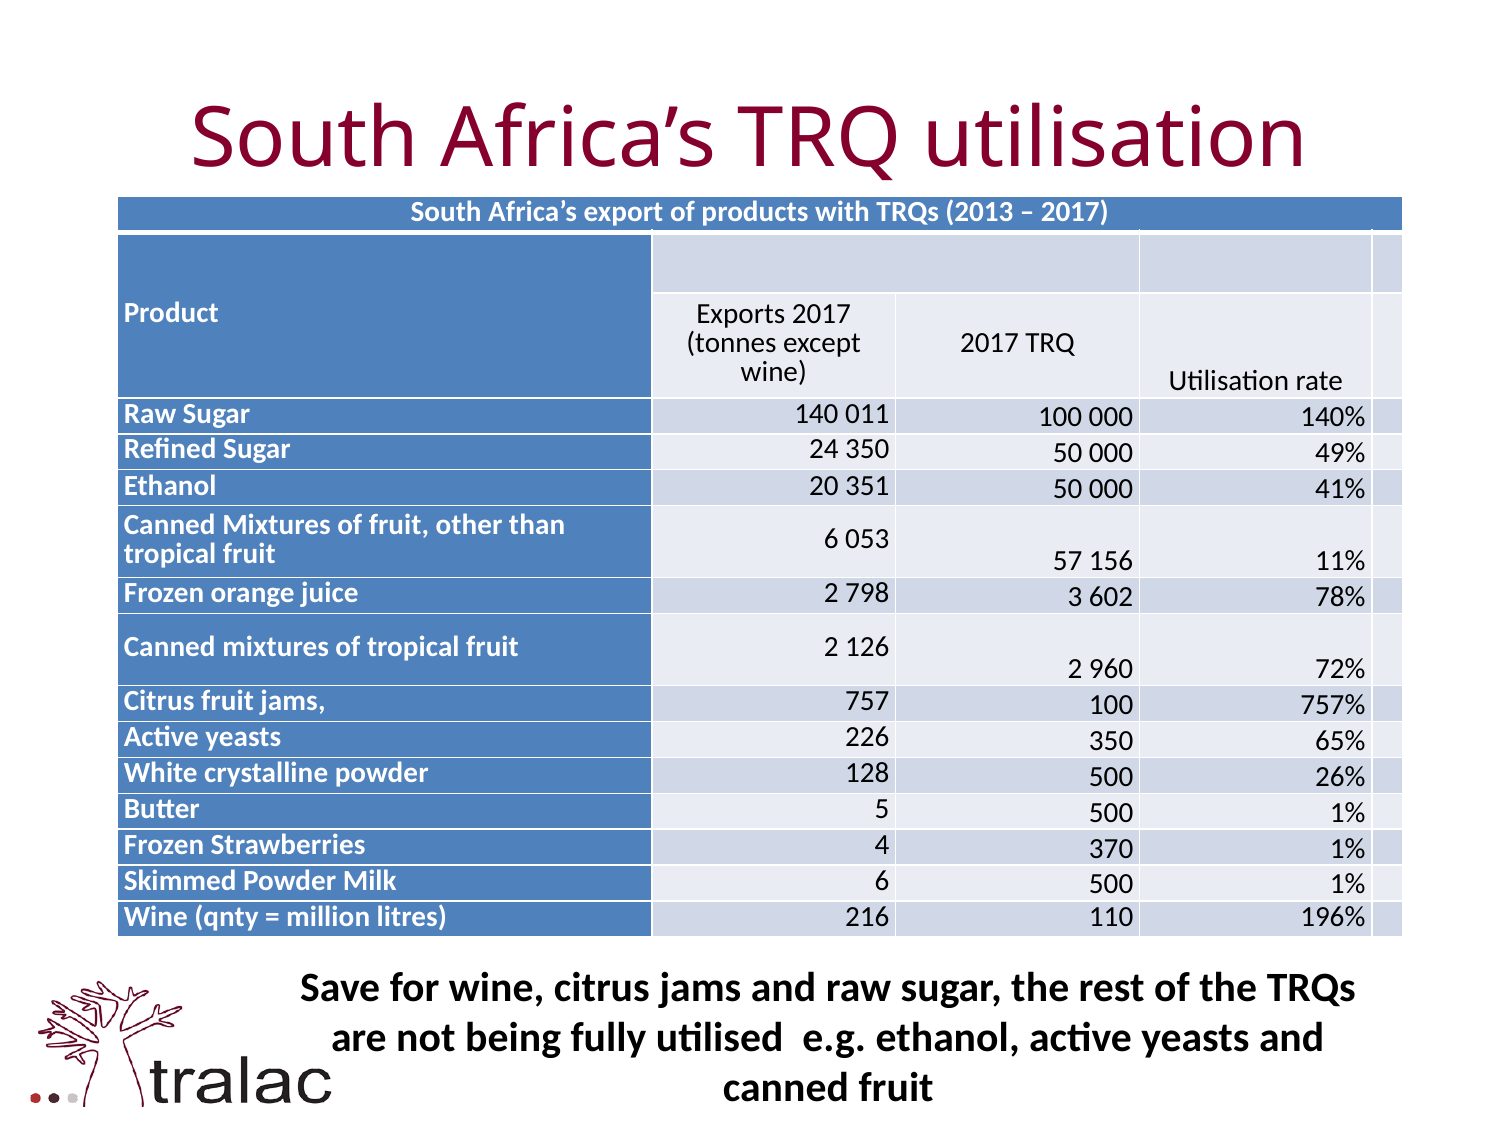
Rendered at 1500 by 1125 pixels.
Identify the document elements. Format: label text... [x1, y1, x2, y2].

table_cell [1373, 830, 1402, 864]
table_cell [1373, 686, 1402, 721]
table_cell Raw Sugar [118, 399, 651, 433]
table_cell Canned mixtures of tropical fruit [118, 614, 651, 685]
table_cell Active yeasts [118, 722, 651, 757]
table_cell 11% [1140, 506, 1371, 577]
table_cell Ethanol [118, 470, 651, 505]
table_cell [1373, 578, 1402, 613]
table_cell 50 000 [896, 470, 1139, 505]
table_cell 226 [653, 722, 895, 757]
picture [26, 975, 252, 1107]
table_cell Skimmed Powder Milk [118, 866, 651, 900]
table_cell 6 [653, 866, 895, 900]
table_cell 24 350 [653, 435, 895, 469]
table_cell 757% [1140, 686, 1371, 721]
table_cell 2 960 [896, 614, 1139, 685]
table_cell White crystalline powder [118, 758, 651, 793]
table_cell [1373, 506, 1402, 577]
table_cell 50 000 [896, 435, 1139, 469]
table_cell [1373, 758, 1402, 793]
table_cell Utilisation rate [1140, 294, 1371, 397]
table_cell 100 [896, 686, 1139, 721]
table_cell 72% [1140, 614, 1371, 685]
table_cell 350 [896, 722, 1139, 757]
table_cell [653, 235, 1139, 292]
table_cell Canned Mixtures of fruit, other than tropical fruit [118, 506, 651, 577]
table_cell Wine (qnty = million litres) [118, 902, 651, 936]
table_cell 1% [1140, 830, 1371, 864]
table_cell [1373, 235, 1402, 292]
table_cell Butter [118, 794, 651, 828]
table_cell 26% [1140, 758, 1371, 793]
table_cell Exports 2017 (tonnes except wine) [653, 294, 895, 397]
table_header South Africa’s export of products with TRQs (2013 – 2017) [118, 197, 1402, 230]
table_cell 370 [896, 830, 1139, 864]
table_cell Product [118, 235, 651, 397]
table_cell 1% [1140, 866, 1371, 900]
title South Africa’s TRQ utilisation [70, 45, 1430, 223]
table_cell 500 [896, 794, 1139, 828]
table_cell [1373, 794, 1402, 828]
table_cell Citrus fruit jams, [118, 686, 651, 721]
table_cell 5 [653, 794, 895, 828]
table_cell [1373, 866, 1402, 900]
table_cell 20 351 [653, 470, 895, 505]
table_cell 2017 TRQ [896, 294, 1139, 397]
table_cell 41% [1140, 470, 1371, 505]
table_cell [1373, 614, 1402, 685]
table_cell Frozen orange juice [118, 578, 651, 613]
table_cell 57 156 [896, 506, 1139, 577]
table_cell 65% [1140, 722, 1371, 757]
table_cell Frozen Strawberries [118, 830, 651, 864]
table_cell [1373, 902, 1402, 936]
table_cell 196% [1140, 902, 1371, 936]
table_cell 216 [653, 902, 895, 936]
table_cell 3 602 [896, 578, 1139, 613]
table_cell [1373, 470, 1402, 505]
table_cell 1% [1140, 794, 1371, 828]
table_cell 140% [1140, 399, 1371, 433]
table_cell [1373, 294, 1402, 397]
table_cell 100 000 [896, 399, 1139, 433]
table_cell 128 [653, 758, 895, 793]
table_cell 78% [1140, 578, 1371, 613]
table_cell 49% [1140, 435, 1371, 469]
table_cell 6 053 [653, 506, 895, 577]
table_cell 2 798 [653, 578, 895, 613]
table_cell [1373, 722, 1402, 757]
table_cell 500 [896, 866, 1139, 900]
table_cell 2 126 [653, 614, 895, 685]
table_cell 4 [653, 830, 895, 864]
text_box Save for wine, citrus jams and raw sugar, the rest of the TRQs are not being fully utilised e.g. ethanol, active yeasts and canned fruit [252, 950, 1405, 1119]
table_cell 757 [653, 686, 895, 721]
table_cell [1373, 435, 1402, 469]
table_cell 140 011 [653, 399, 895, 433]
table_cell 110 [896, 902, 1139, 936]
table_cell [1140, 235, 1371, 292]
table_cell [1373, 399, 1402, 433]
table_cell 500 [896, 758, 1139, 793]
table_cell Refined Sugar [118, 435, 651, 469]
